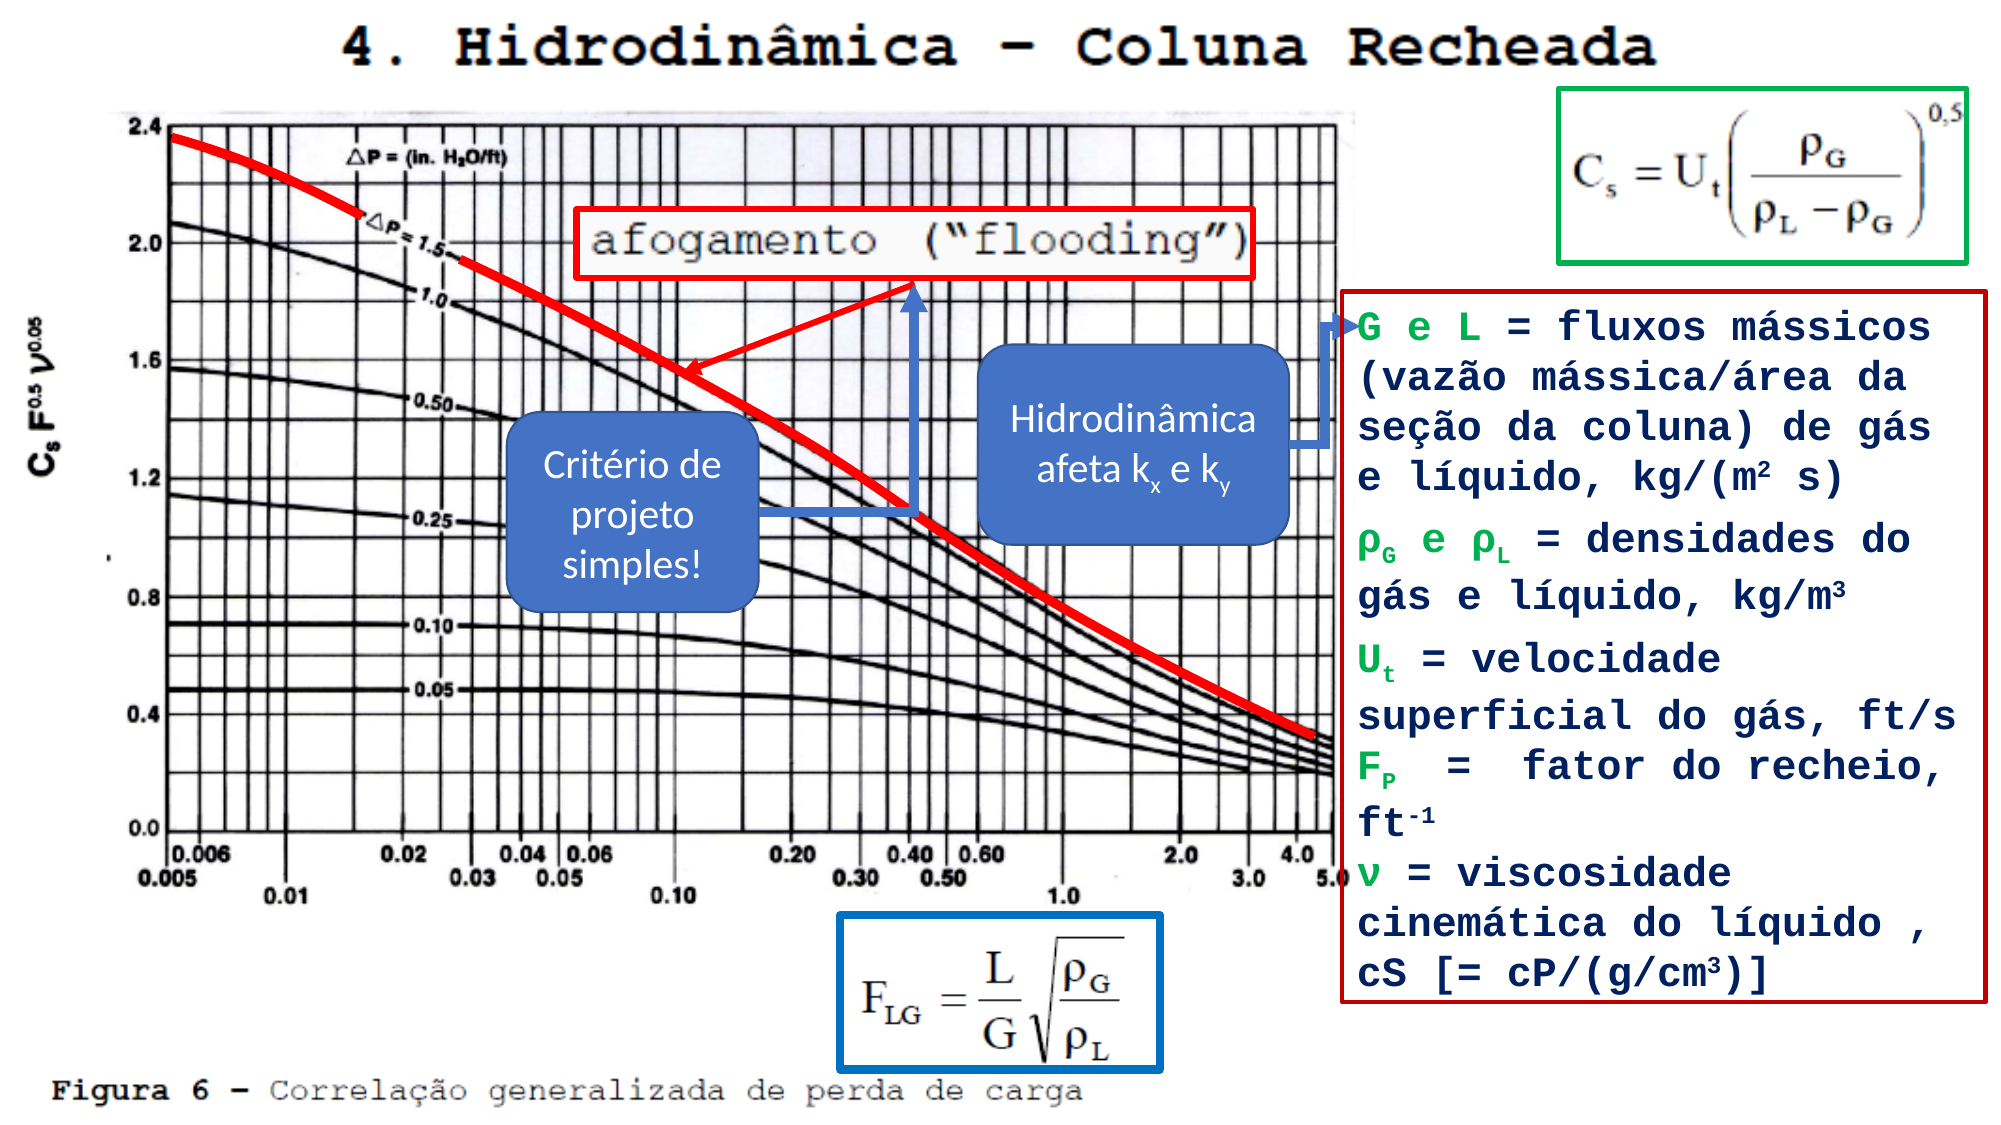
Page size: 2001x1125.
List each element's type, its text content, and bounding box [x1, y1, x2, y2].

text_box G e L = fluxos mássicos (vazão mássica/área da seção da coluna) de gás e líquido, kg/(m2 s) ρG e ρL = densidades do gás e líquido, kg/m3 Ut = velocidade superficial do gás, ft/s FP = fator do recheio, ft-1 ν = viscosidade cinemática do líquido , cS [= cP/(g/cm3)] [1459, 291, 1986, 1002]
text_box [681, 284, 758, 373]
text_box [758, 284, 914, 512]
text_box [1289, 326, 1361, 445]
picture [4, 3, 1964, 1119]
